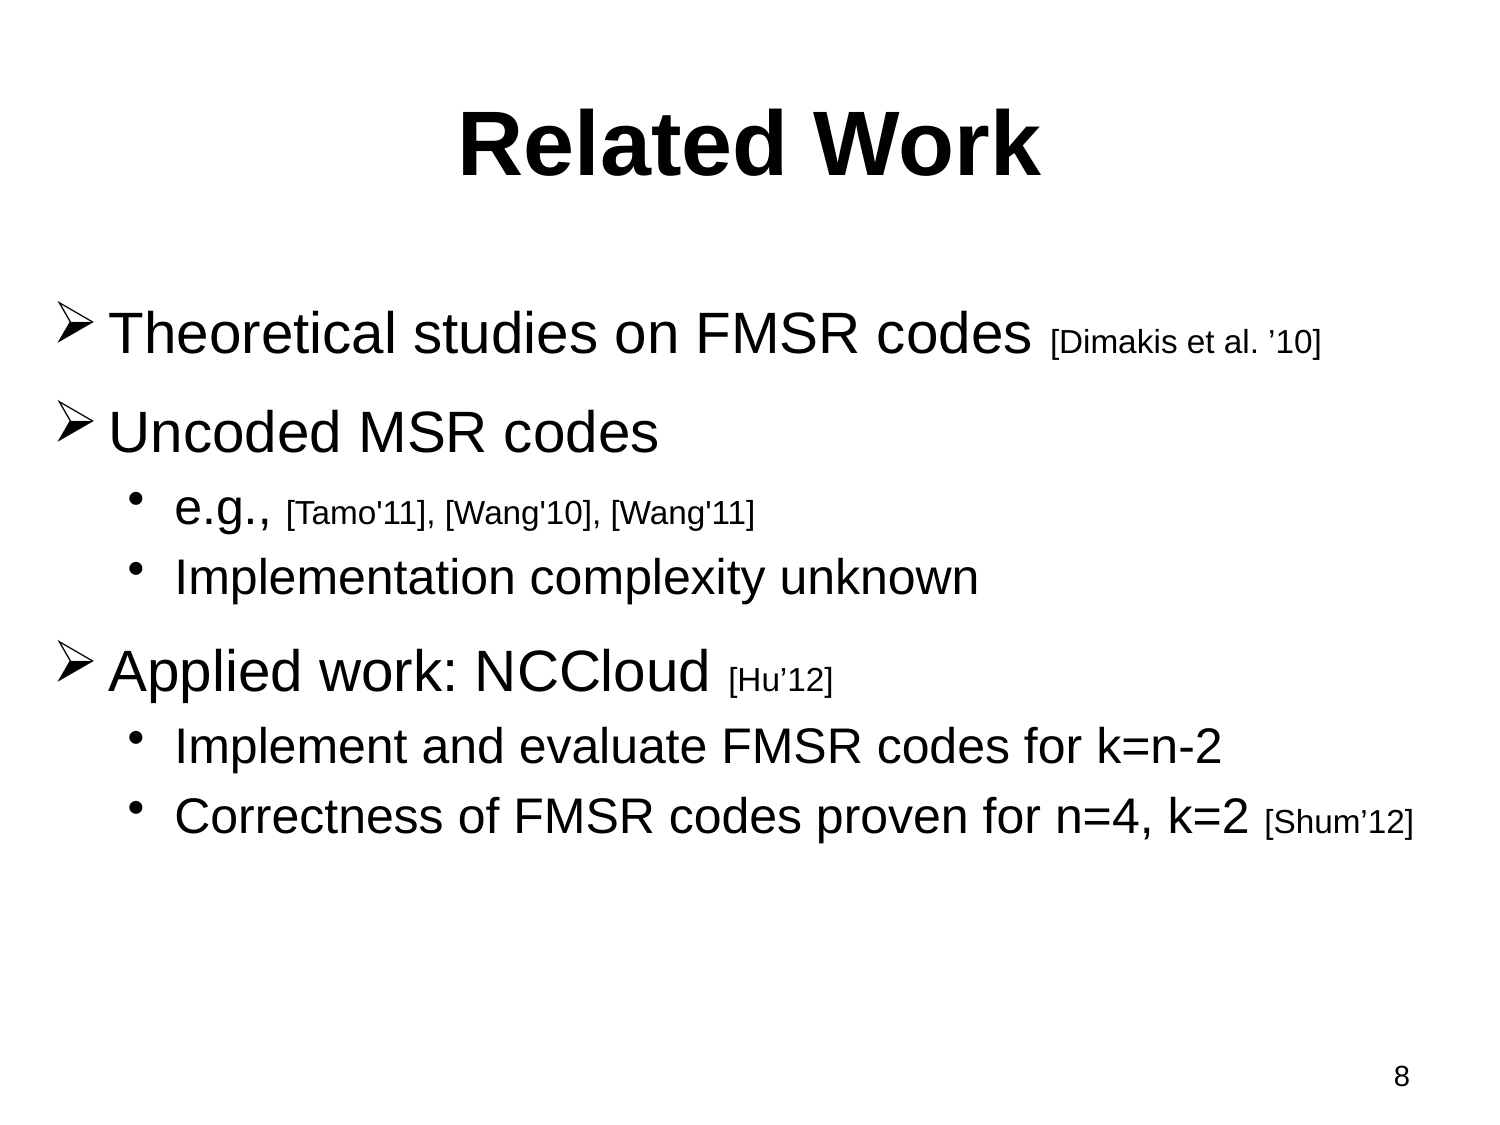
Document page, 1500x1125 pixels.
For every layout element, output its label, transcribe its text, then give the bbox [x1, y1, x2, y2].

title Related Work [75, 45, 1425, 233]
list Theoretical studies on FMSR codes [Dimakis et al. ’10] Uncoded MSR codes e.g., [Tamo'11], [Wang'10], [Wang'11] Implementation complexity unknown Applied work: NCCloud [Hu’12] Implement and evaluate FMSR codes for k=n-2 Correctness of FMSR codes proven for n=4, k=2 [Shum’12] [37, 287, 1463, 1000]
slide_number 8 [1074, 1050, 1425, 1103]
